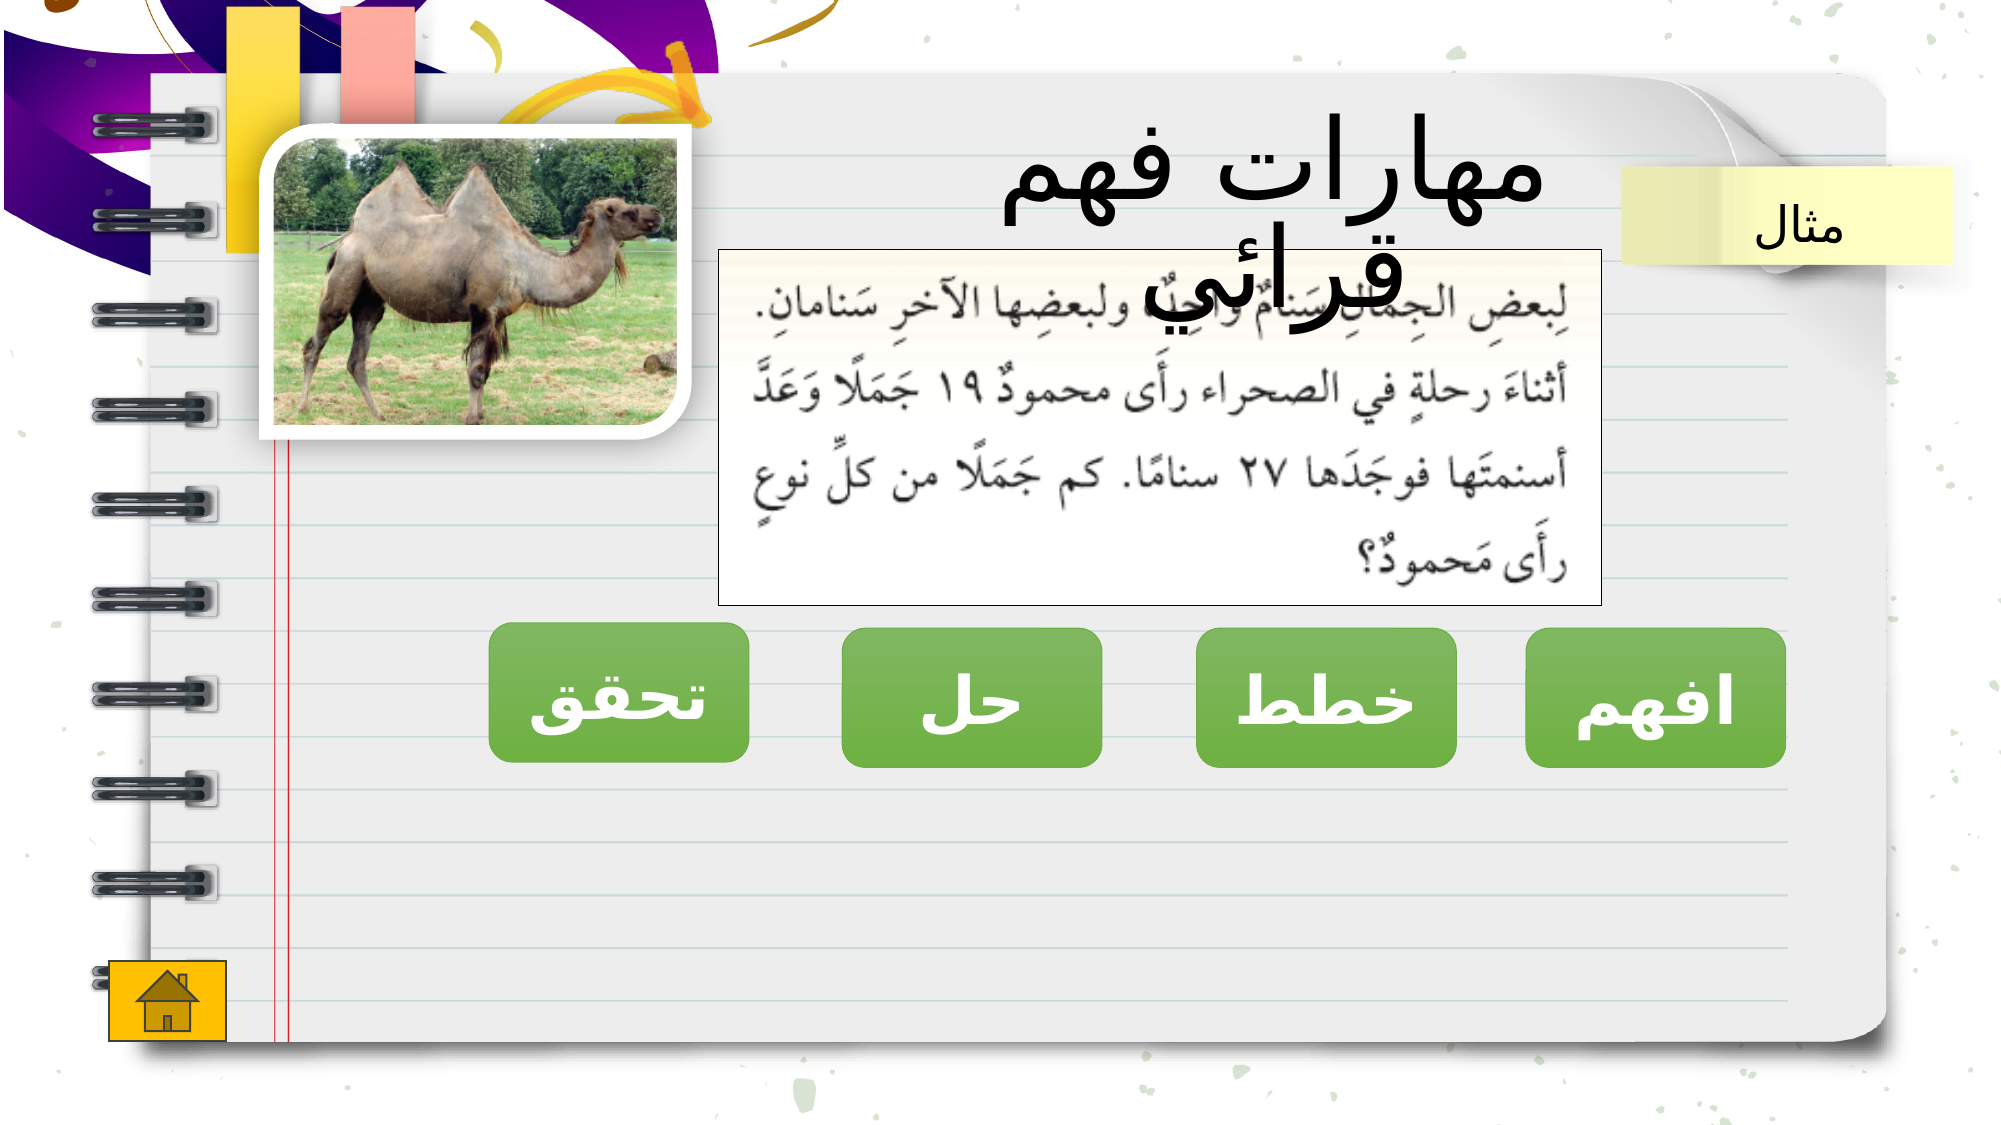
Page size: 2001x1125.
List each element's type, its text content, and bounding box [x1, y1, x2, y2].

text_box حل [841, 627, 1103, 768]
title مهارات فهم قرائي [923, 97, 1627, 224]
text_box تحقق [488, 622, 750, 763]
text_box افهم [1525, 627, 1787, 768]
text_box خطط [1196, 627, 1457, 768]
text_box [108, 960, 227, 1042]
picture [0, 0, 2001, 1125]
